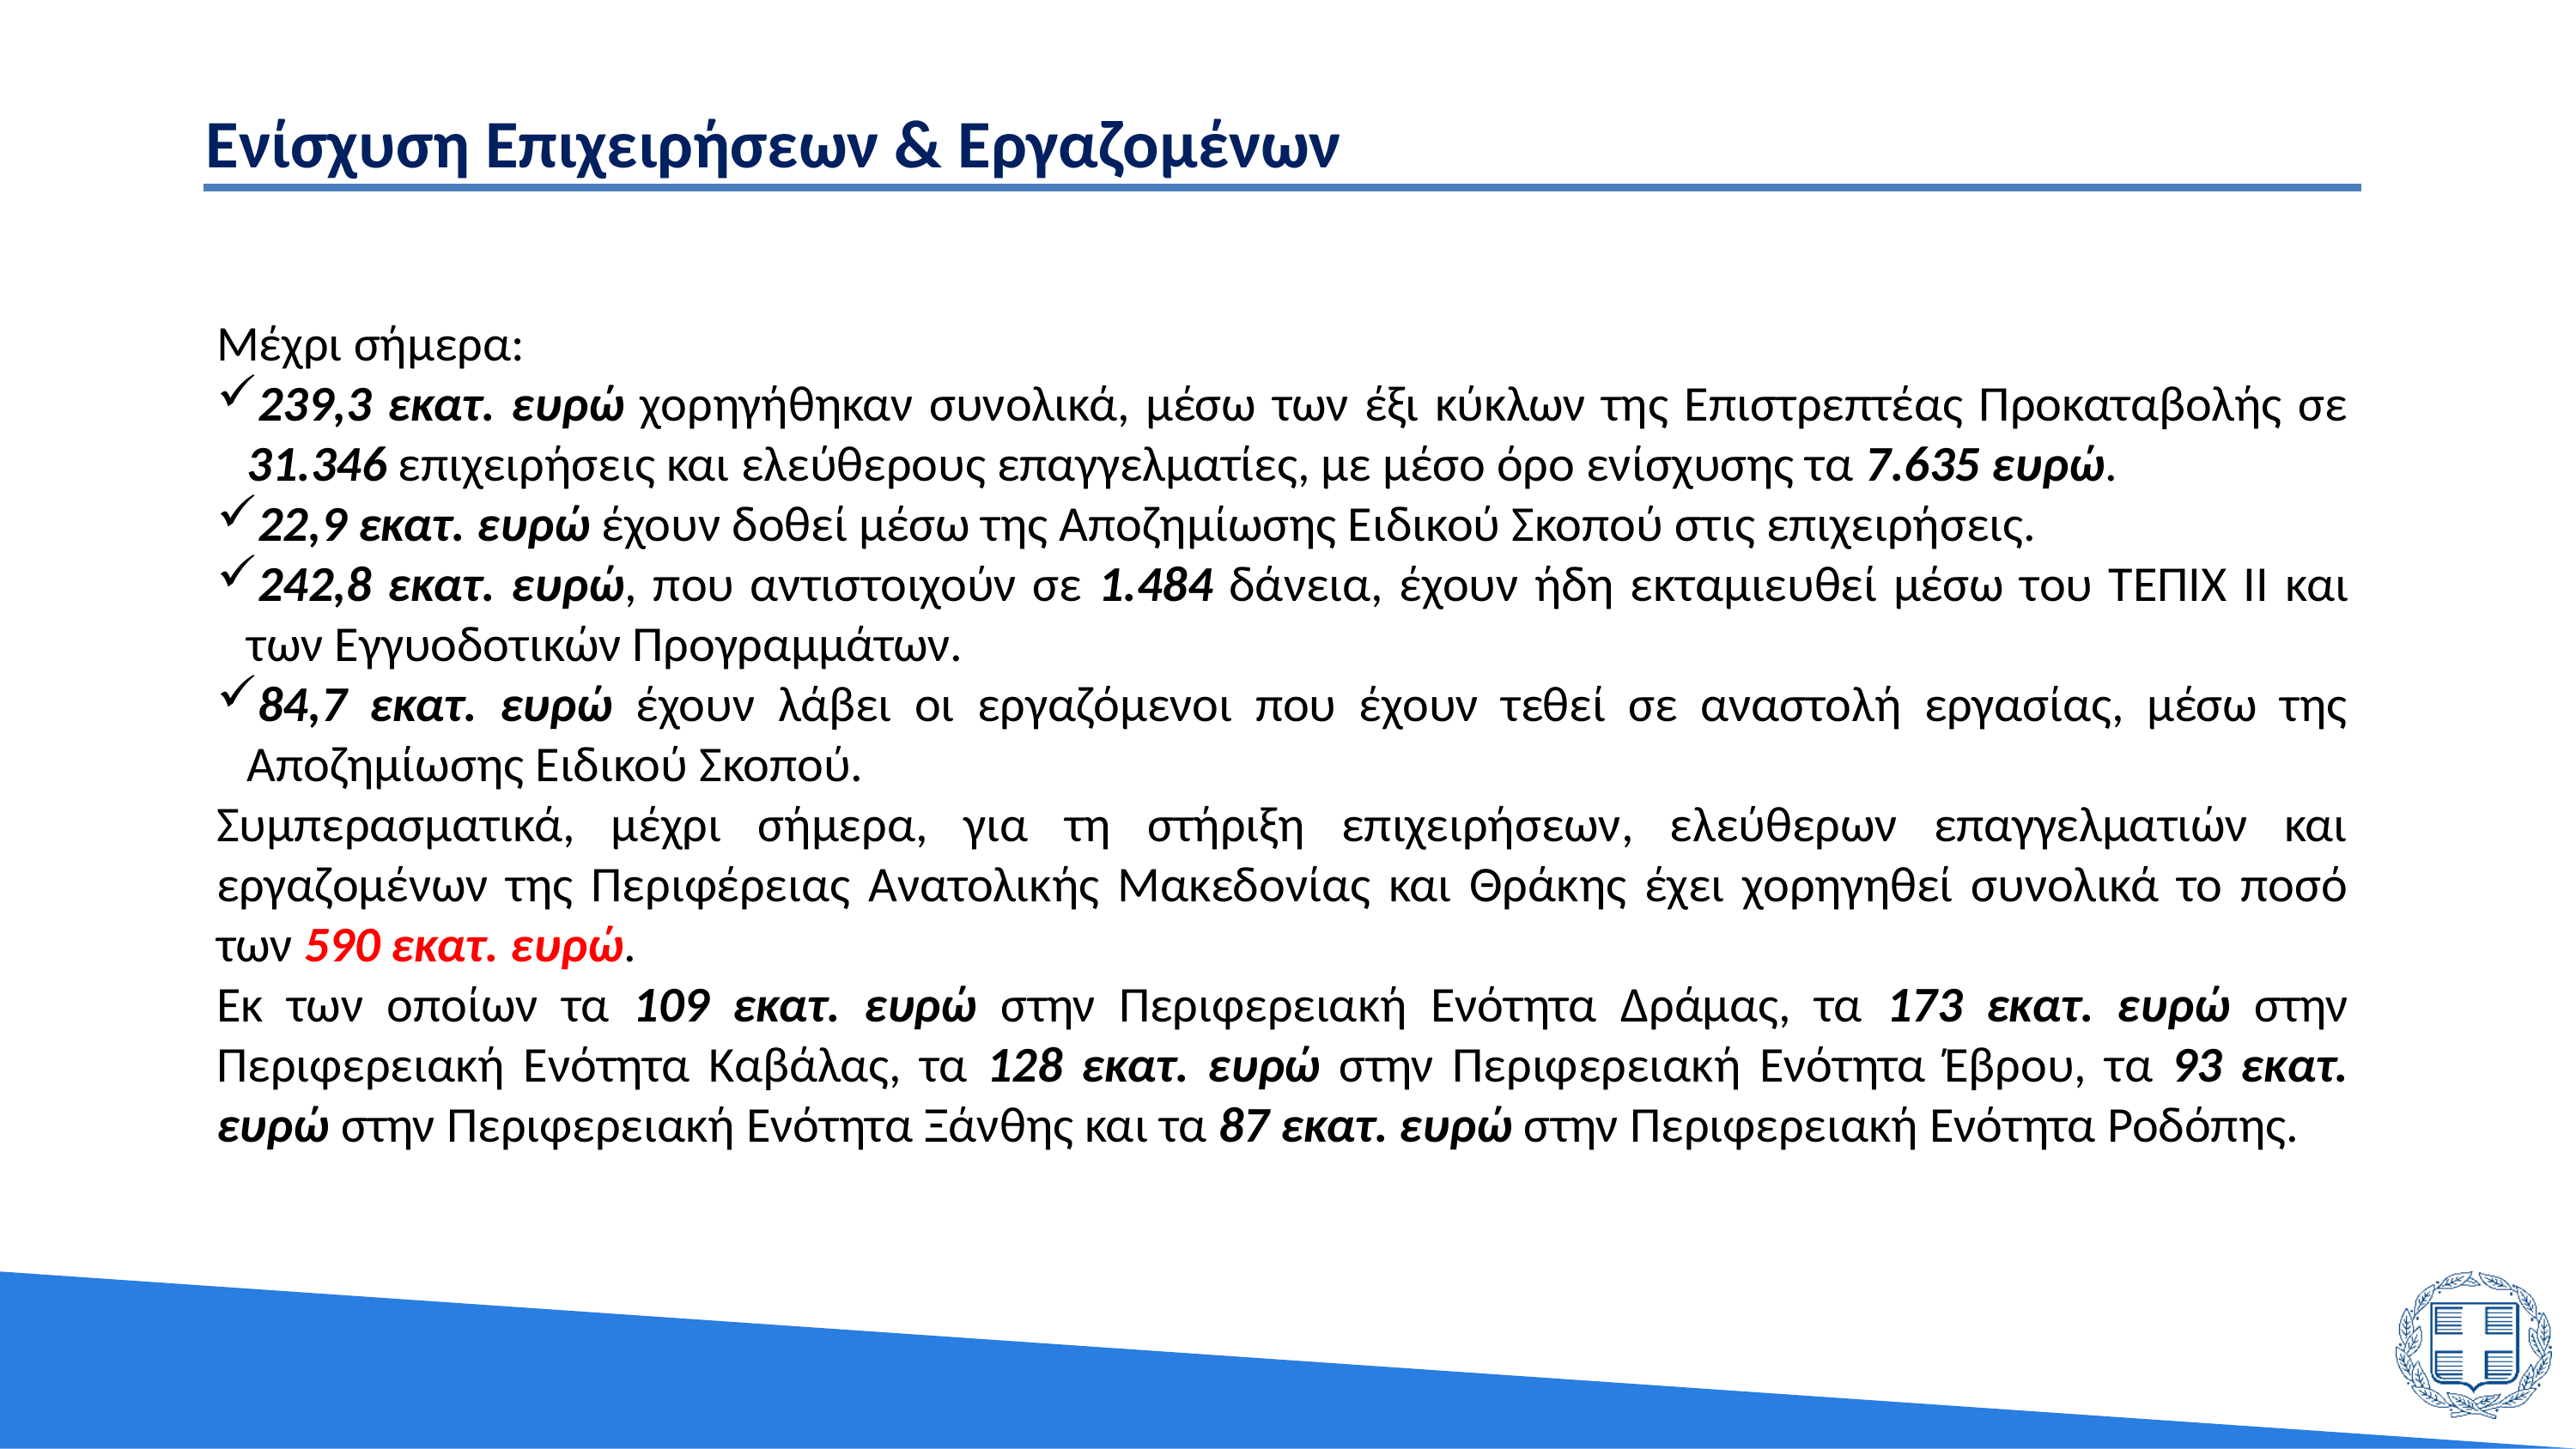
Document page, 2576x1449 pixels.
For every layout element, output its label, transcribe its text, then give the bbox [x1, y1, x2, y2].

picture [2396, 1270, 2552, 1420]
text_box Μέχρι σήμερα: 239,3 εκατ. ευρώ χορηγήθηκαν συνολικά, μέσω των έξι κύκλων της Επιστρεπτέας Προκαταβολής σε 31.346 επιχειρήσεις και ελεύθερους επαγγελματίες, με μέσο όρο ενίσχυσης τα 7.635 ευρώ. 22,9 εκατ. ευρώ έχουν δοθεί μέσω της Αποζημίωσης Ειδικού Σκοπού στις επιχειρήσεις. 242,8 εκατ. ευρώ, που αντιστοιχούν σε 1.484 δάνεια, έχουν ήδη εκταμιευθεί μέσω του ΤΕΠΙΧ ΙΙ και των Εγγυοδοτικών Προγραμμάτων. 84,7 εκατ. ευρώ έχουν λάβει οι εργαζόμενοι που έχουν τεθεί σε αναστολή εργασίας, μέσω της Αποζημίωσης Ειδικού Σκοπού. Συμπερασματικά, μέχρι σήμερα, για τη στήριξη επιχειρήσεων, ελεύθερων επαγγελματιών και εργαζομένων της Περιφέρειας Ανατολικής Μακεδονίας και Θράκης έχει χορηγηθεί συνολικά το ποσό των 590 εκατ. ευρώ. Εκ των οποίων τα 109 εκατ. ευρώ στην Περιφερειακή Ενότητα Δράμας, τα 173 εκατ. ευρώ στην Περιφερειακή Ενότητα Καβάλας, τα 128 εκατ. ευρώ στην Περιφερειακή Ενότητα Έβρου, τα 93 εκατ. ευρώ στην Περιφερειακή Ενότητα Ξάνθης και τα 87 εκατ. ευρώ στην Περιφερειακή Ενότητα Ροδόπης. [204, 304, 2361, 1159]
text_box Ενίσχυση Επιχειρήσεων & Εργαζομένων [193, 80, 2297, 201]
text_box [0, 1271, 2576, 1449]
